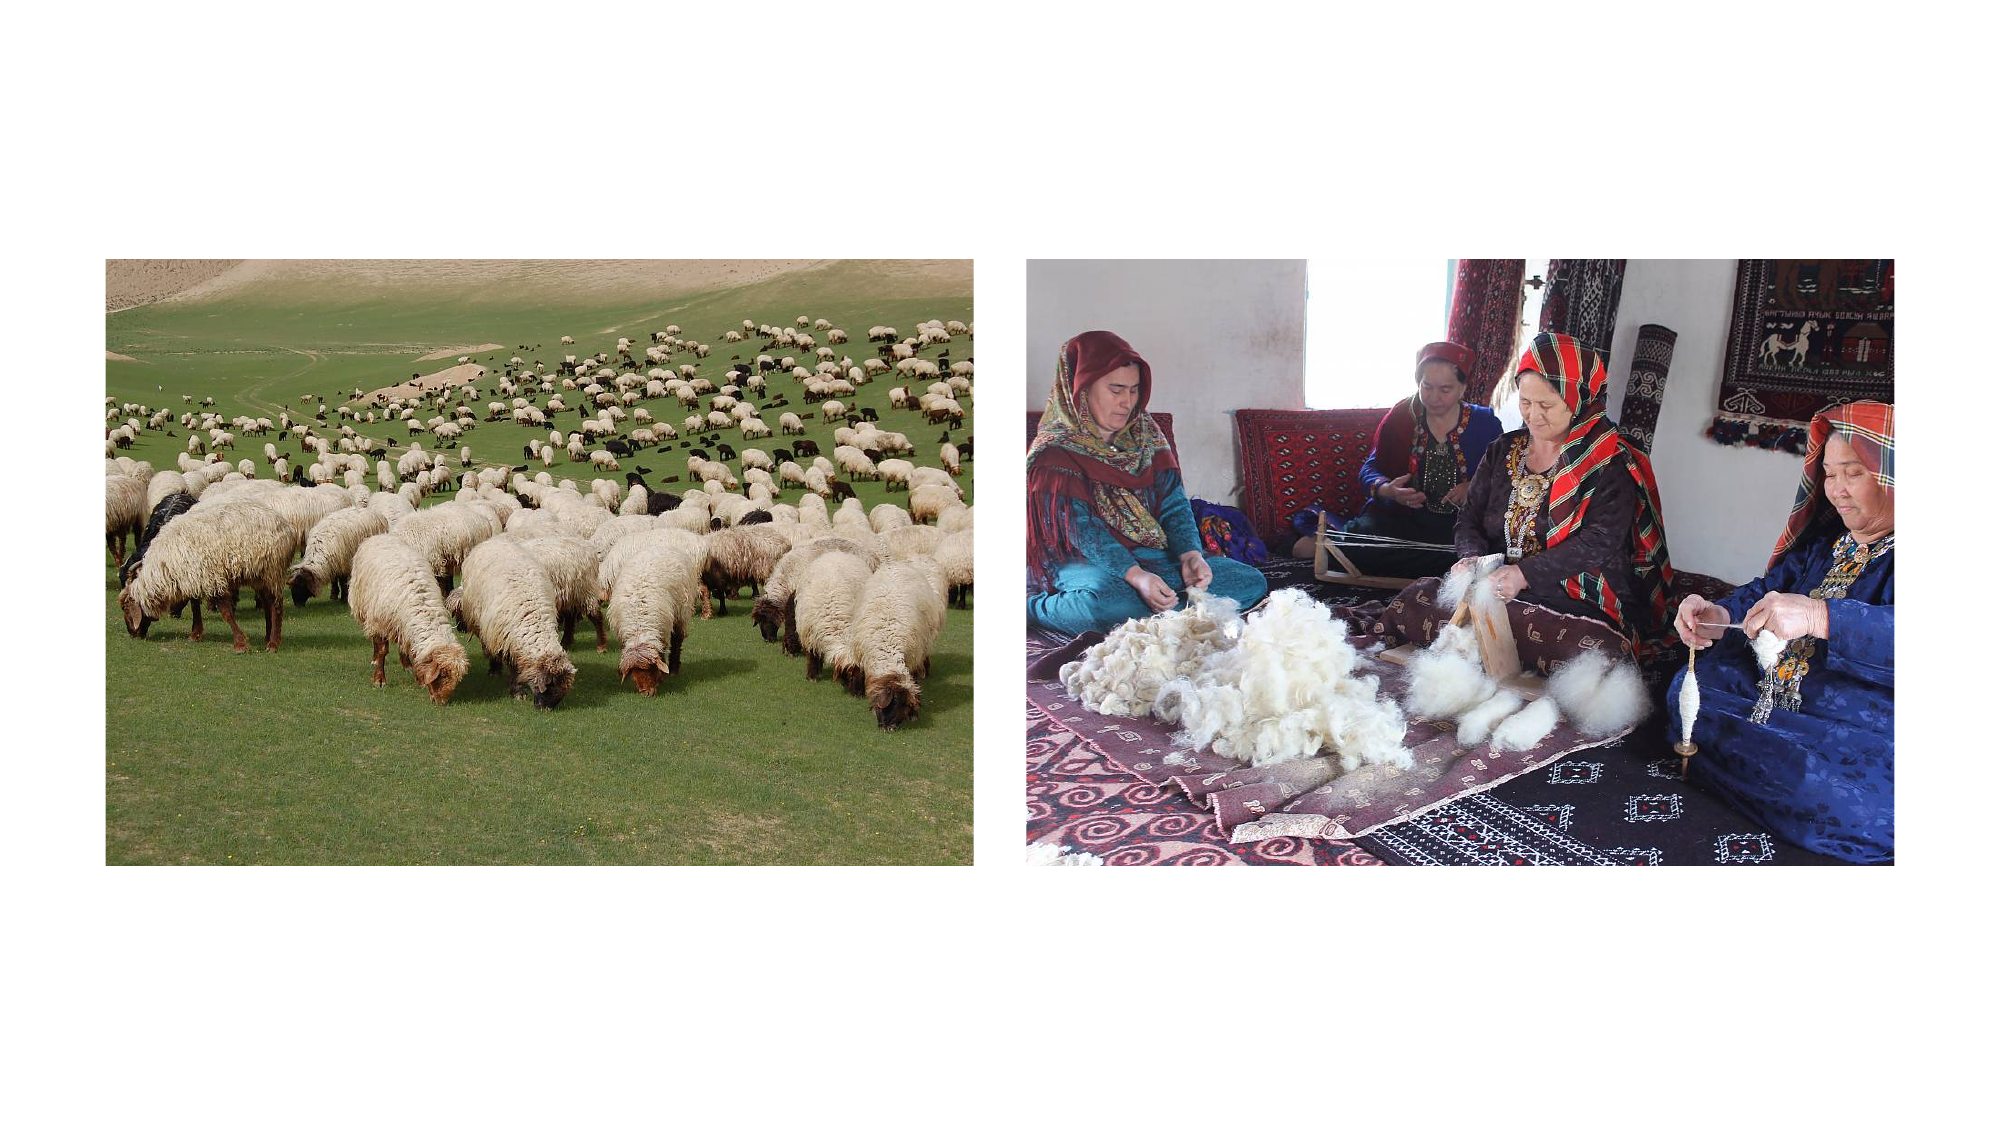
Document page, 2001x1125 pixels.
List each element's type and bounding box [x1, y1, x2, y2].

picture [1026, 259, 1895, 866]
list [105, 259, 974, 866]
